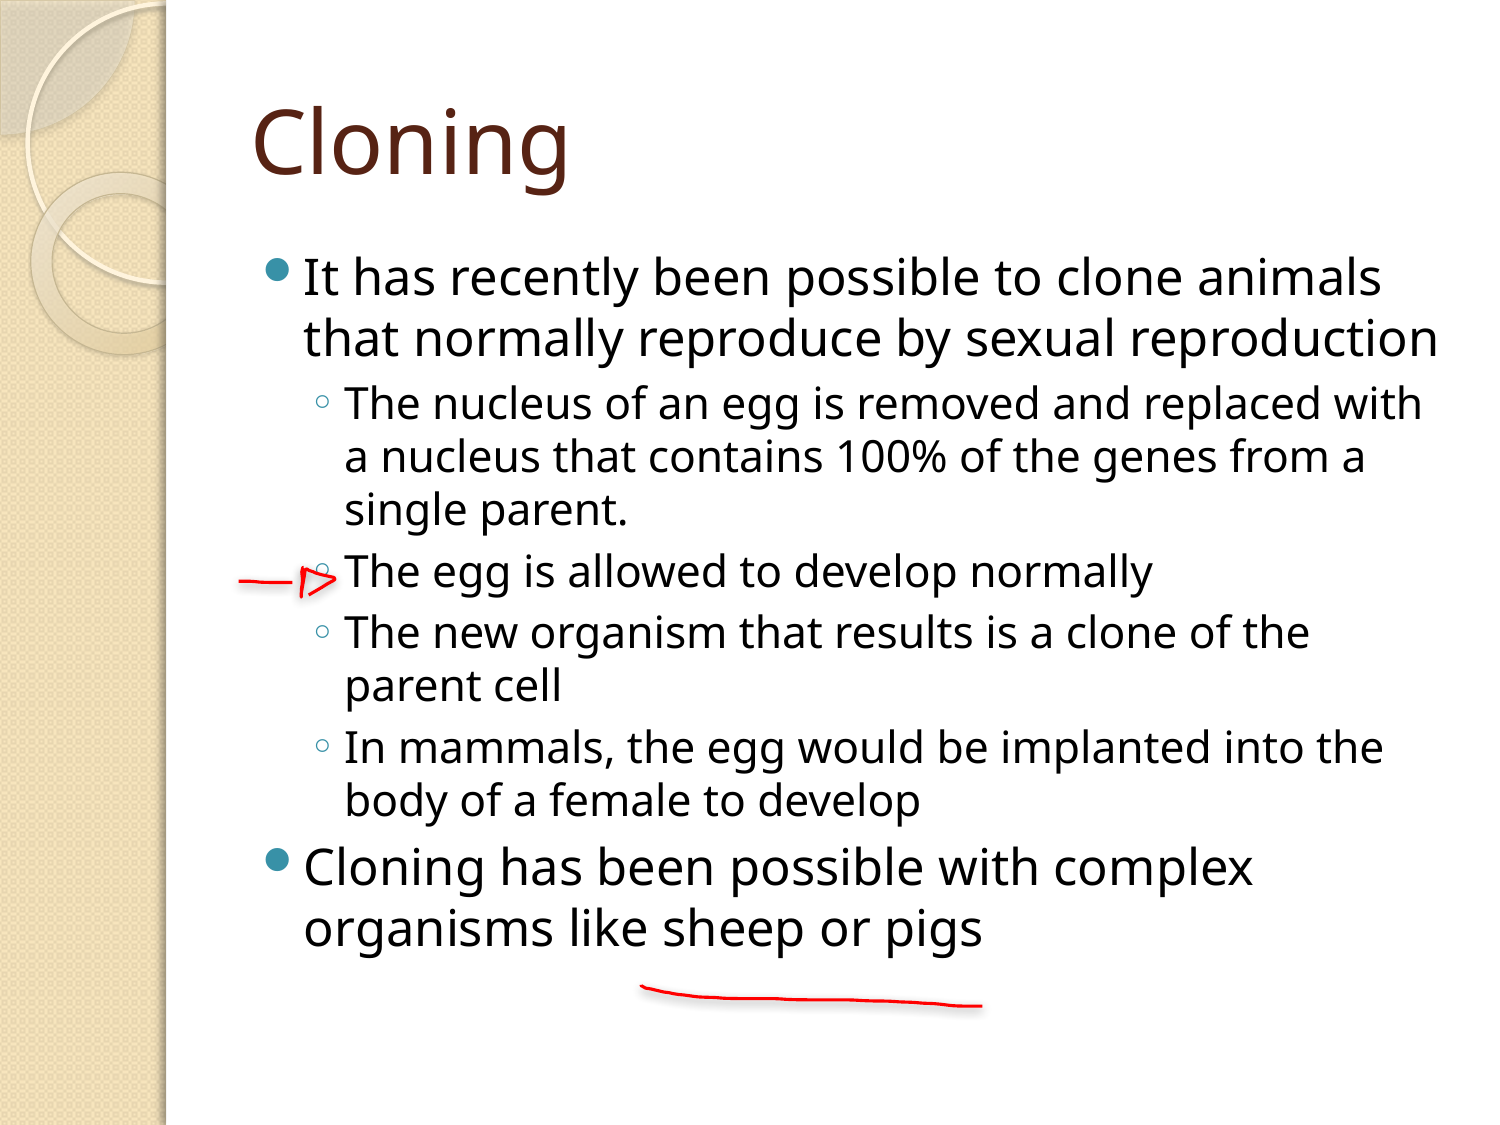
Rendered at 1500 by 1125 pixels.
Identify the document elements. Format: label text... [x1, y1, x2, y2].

text_box [639, 983, 983, 1009]
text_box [238, 567, 336, 598]
list It has recently been possible to clone animals that normally reproduce by sexual reproduction The nucleus of an egg is removed and replaced with a nucleus that contains 100% of the genes from a single parent. The egg is allowed to develop normally The new organism that results is a clone of the parent cell In mammals, the egg would be implanted into the body of a female to develop Cloning has been possible with complex organisms like sheep or pigs [235, 237, 1466, 1025]
title Cloning [235, 45, 1466, 233]
